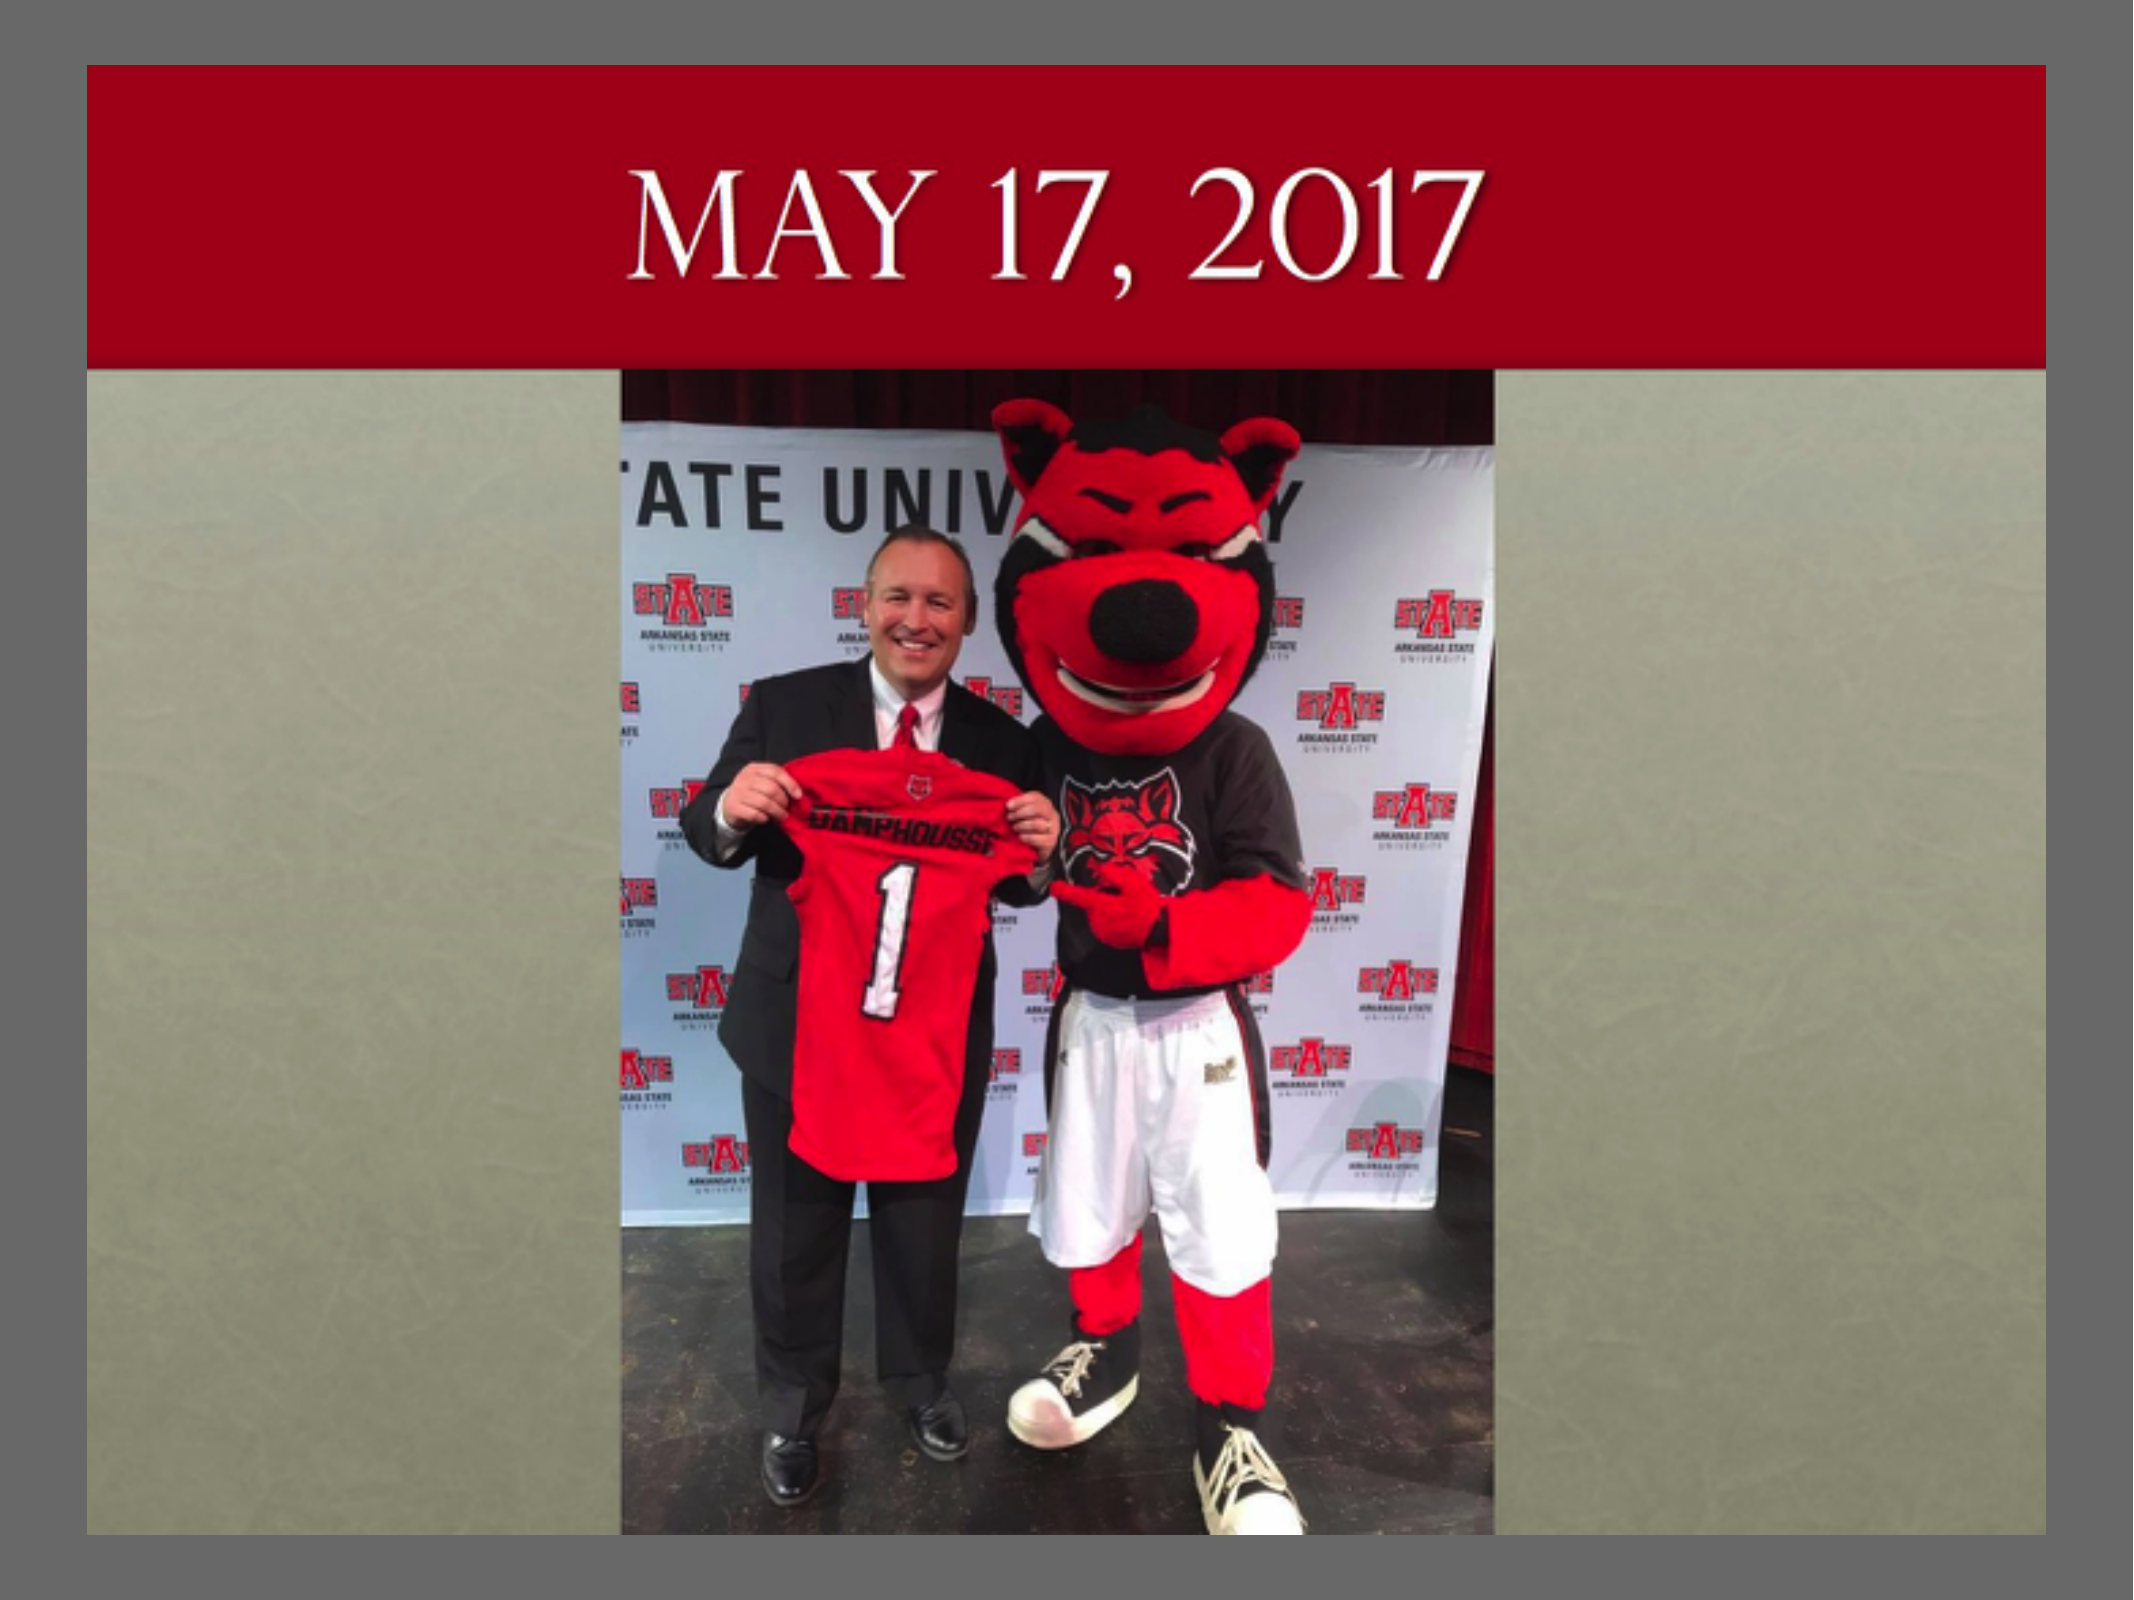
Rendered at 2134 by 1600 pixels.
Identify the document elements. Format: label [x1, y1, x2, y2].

picture [87, 65, 2046, 1535]
